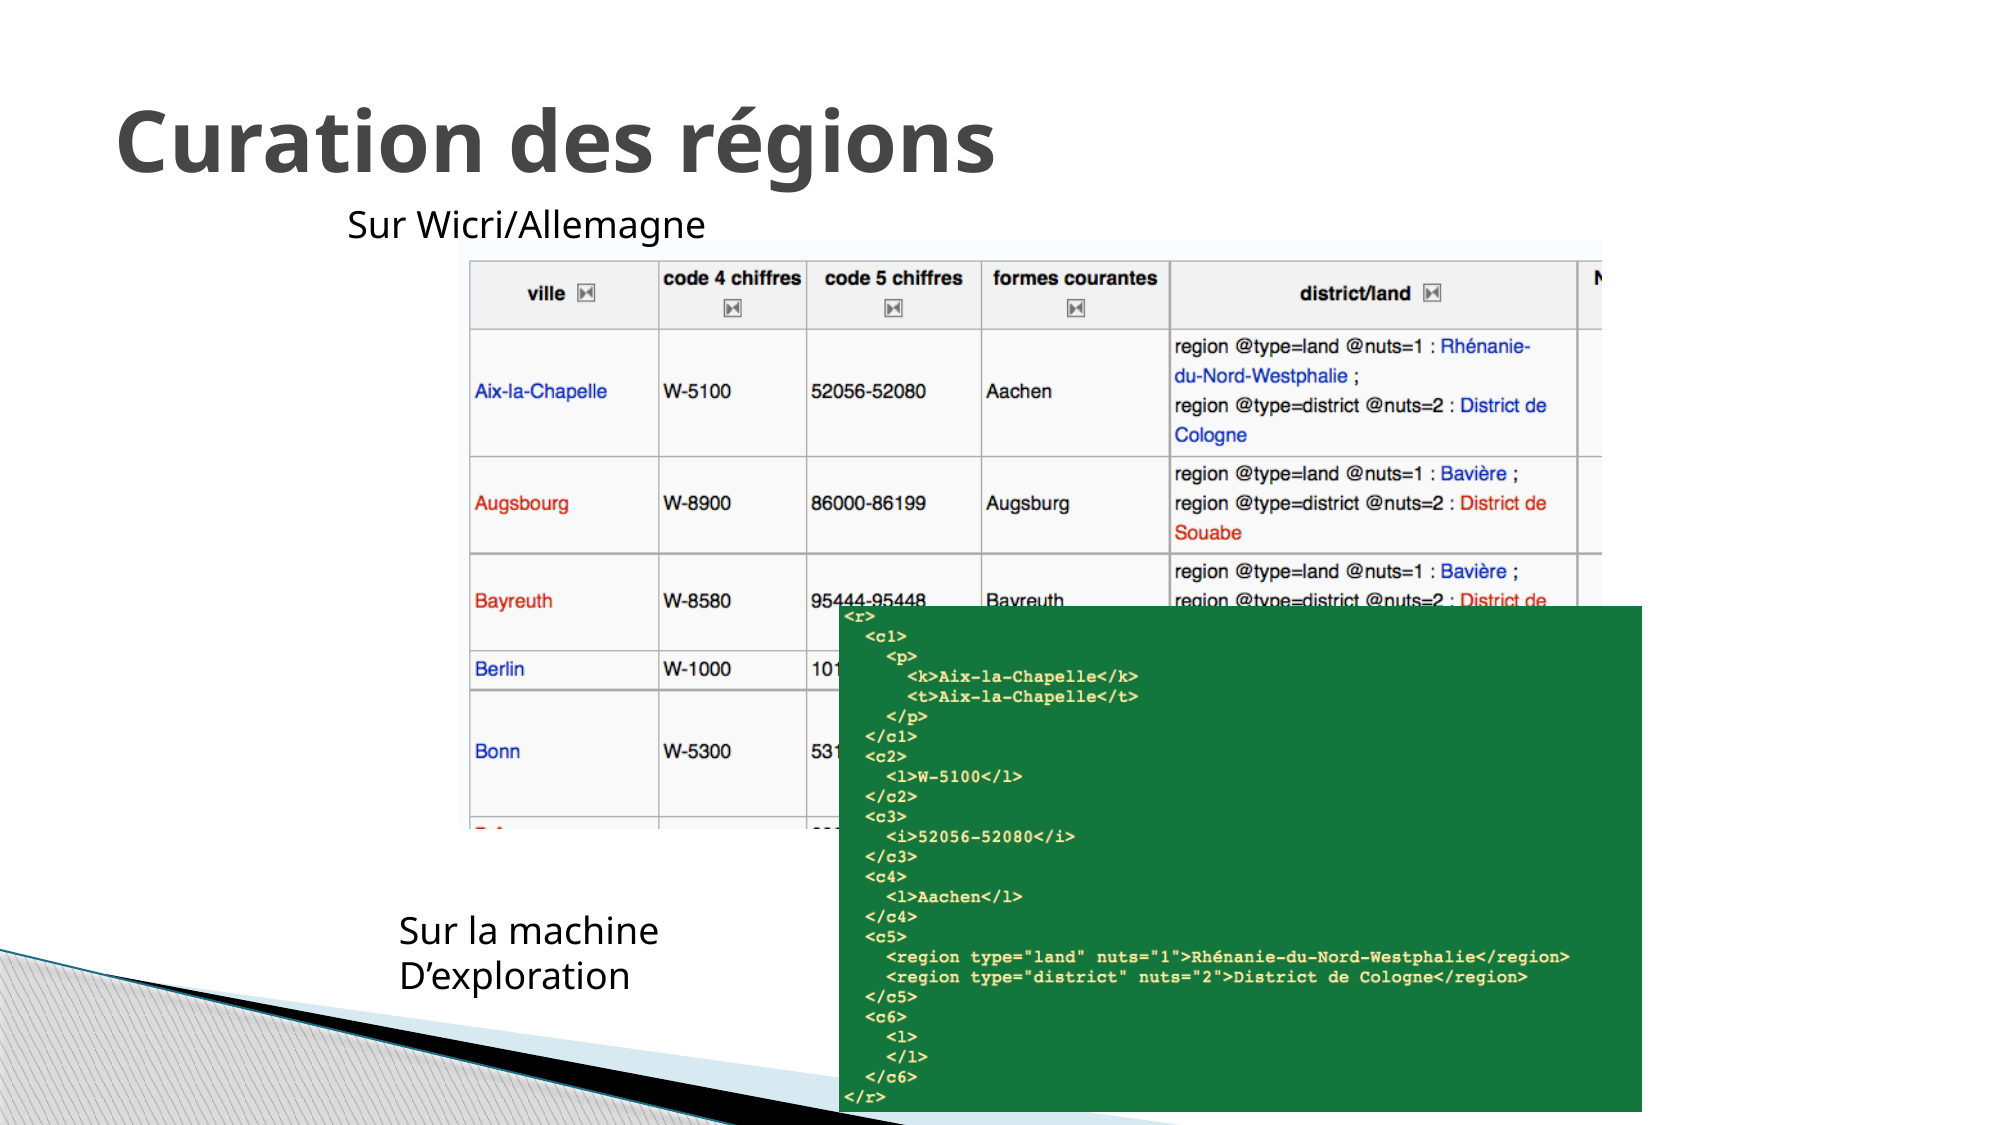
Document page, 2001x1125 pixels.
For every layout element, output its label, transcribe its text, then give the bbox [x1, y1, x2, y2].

text_box Sur Wicri/Allemagne [332, 193, 722, 254]
title Curation des régions [99, 45, 1900, 233]
picture [459, 240, 1642, 1112]
text_box Sur la machine D’exploration [384, 899, 675, 1005]
